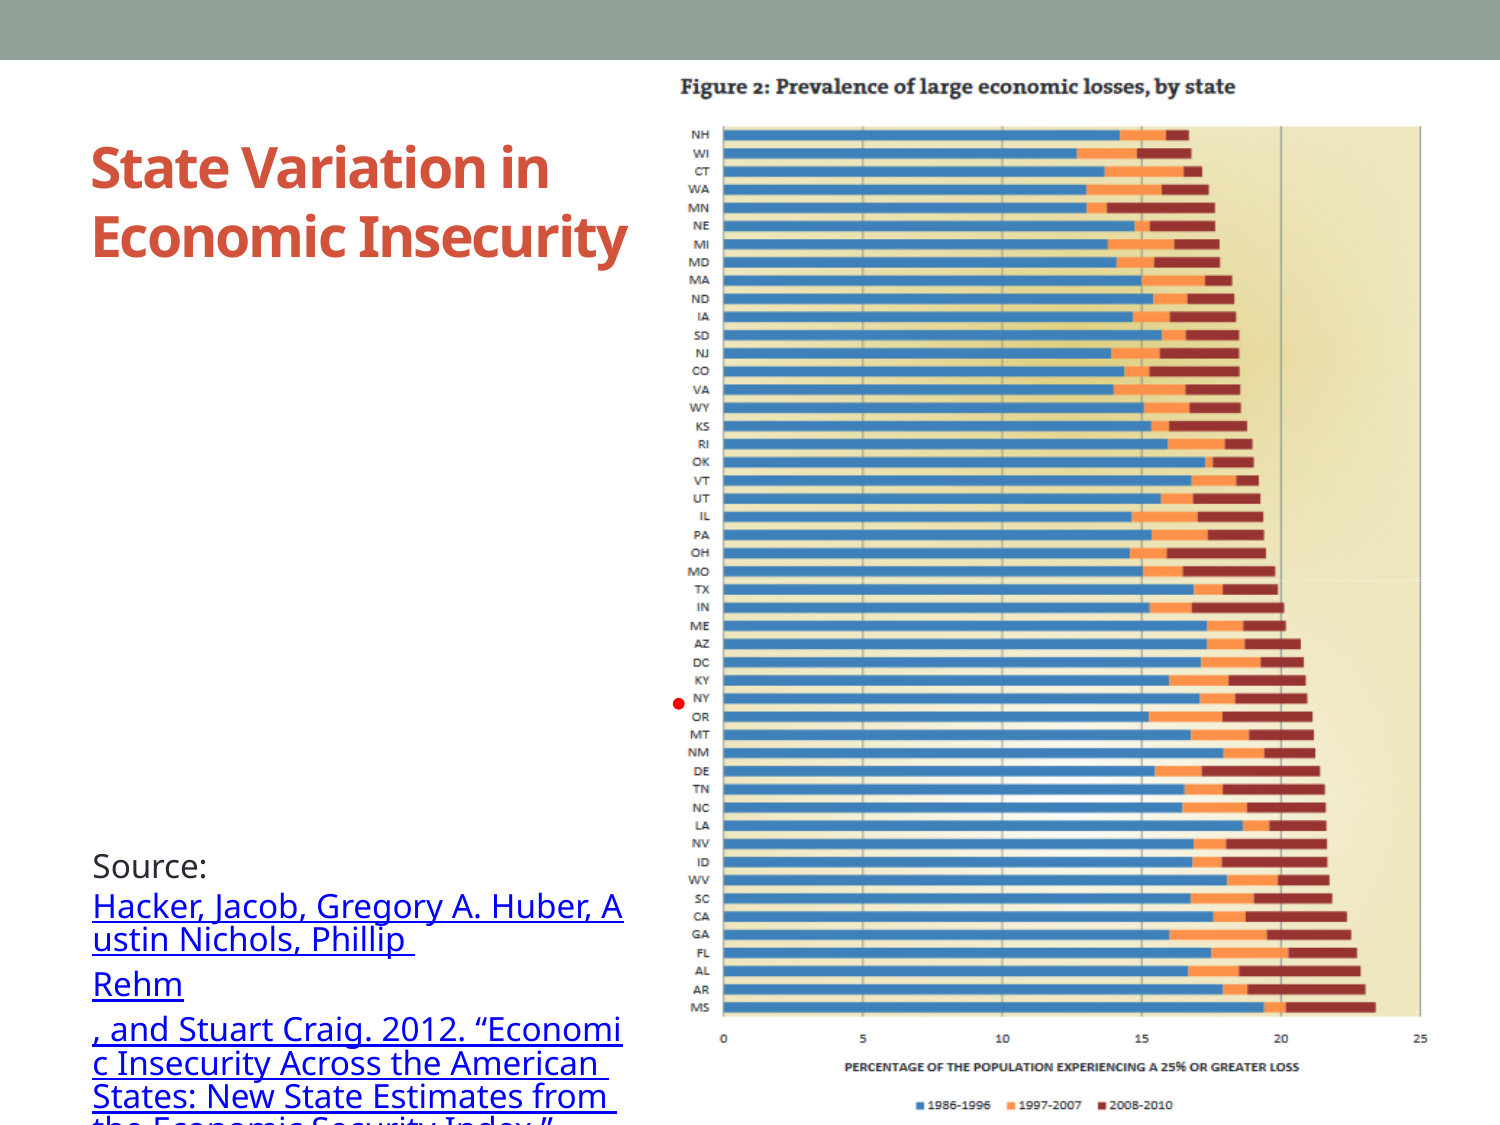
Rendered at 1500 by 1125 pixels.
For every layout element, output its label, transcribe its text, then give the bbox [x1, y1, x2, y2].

title State Variation in Economic Insecurity [75, 87, 659, 313]
text_box Source: Hacker, Jacob, Gregory A. Huber, Austin Nichols, Phillip Rehm, and Stuart Craig. 2012. “Economic Insecurity Across the American States: New State Estimates from the Economic Security Index.” [77, 837, 641, 1028]
picture [662, 67, 1459, 1123]
